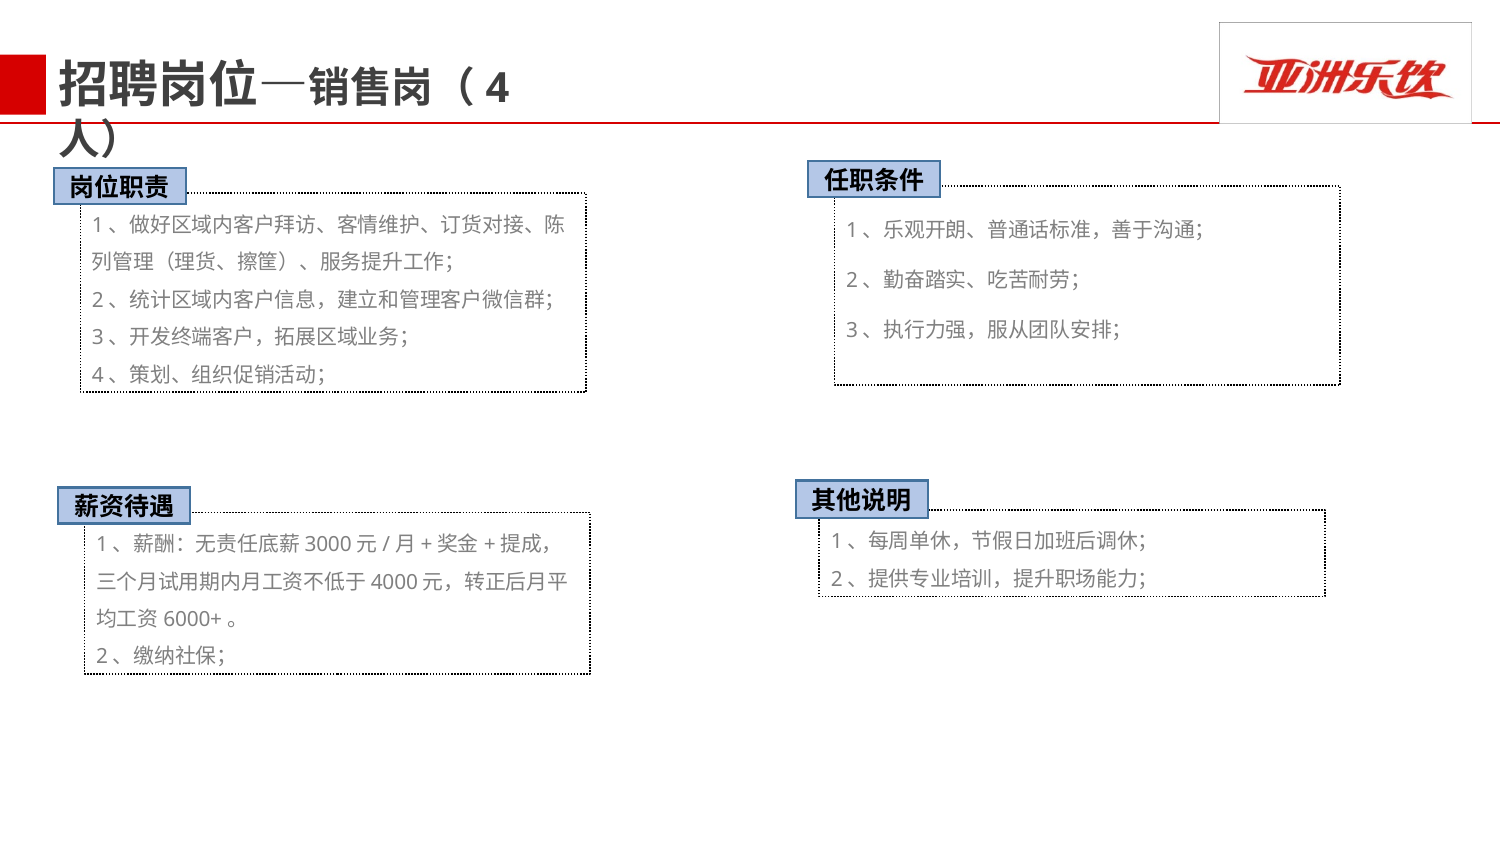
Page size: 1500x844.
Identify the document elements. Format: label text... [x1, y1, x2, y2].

text_box 岗位职责 [53, 167, 187, 205]
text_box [795, 480, 1325, 598]
text_box 招聘岗位—销售岗（4人） [58, 46, 548, 169]
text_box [58, 487, 591, 676]
text_box 1、做好区域内客户拜访、客情维护、订货对接、陈列管理（理货、擦筐）、服务提升工作； 2、统计区域内客户信息，建立和管理客户微信群； 3、开发终端客户，拓展区域业务； 4、策划、组织促销活动； [80, 193, 587, 392]
text_box 任职条件 [807, 160, 941, 198]
text_box 1、乐观开朗、普通话标准，善于沟通； 2、勤奋踏实、吃苦耐劳； 3、执行力强，服从团队安排； [834, 186, 1341, 386]
picture [1219, 22, 1472, 124]
